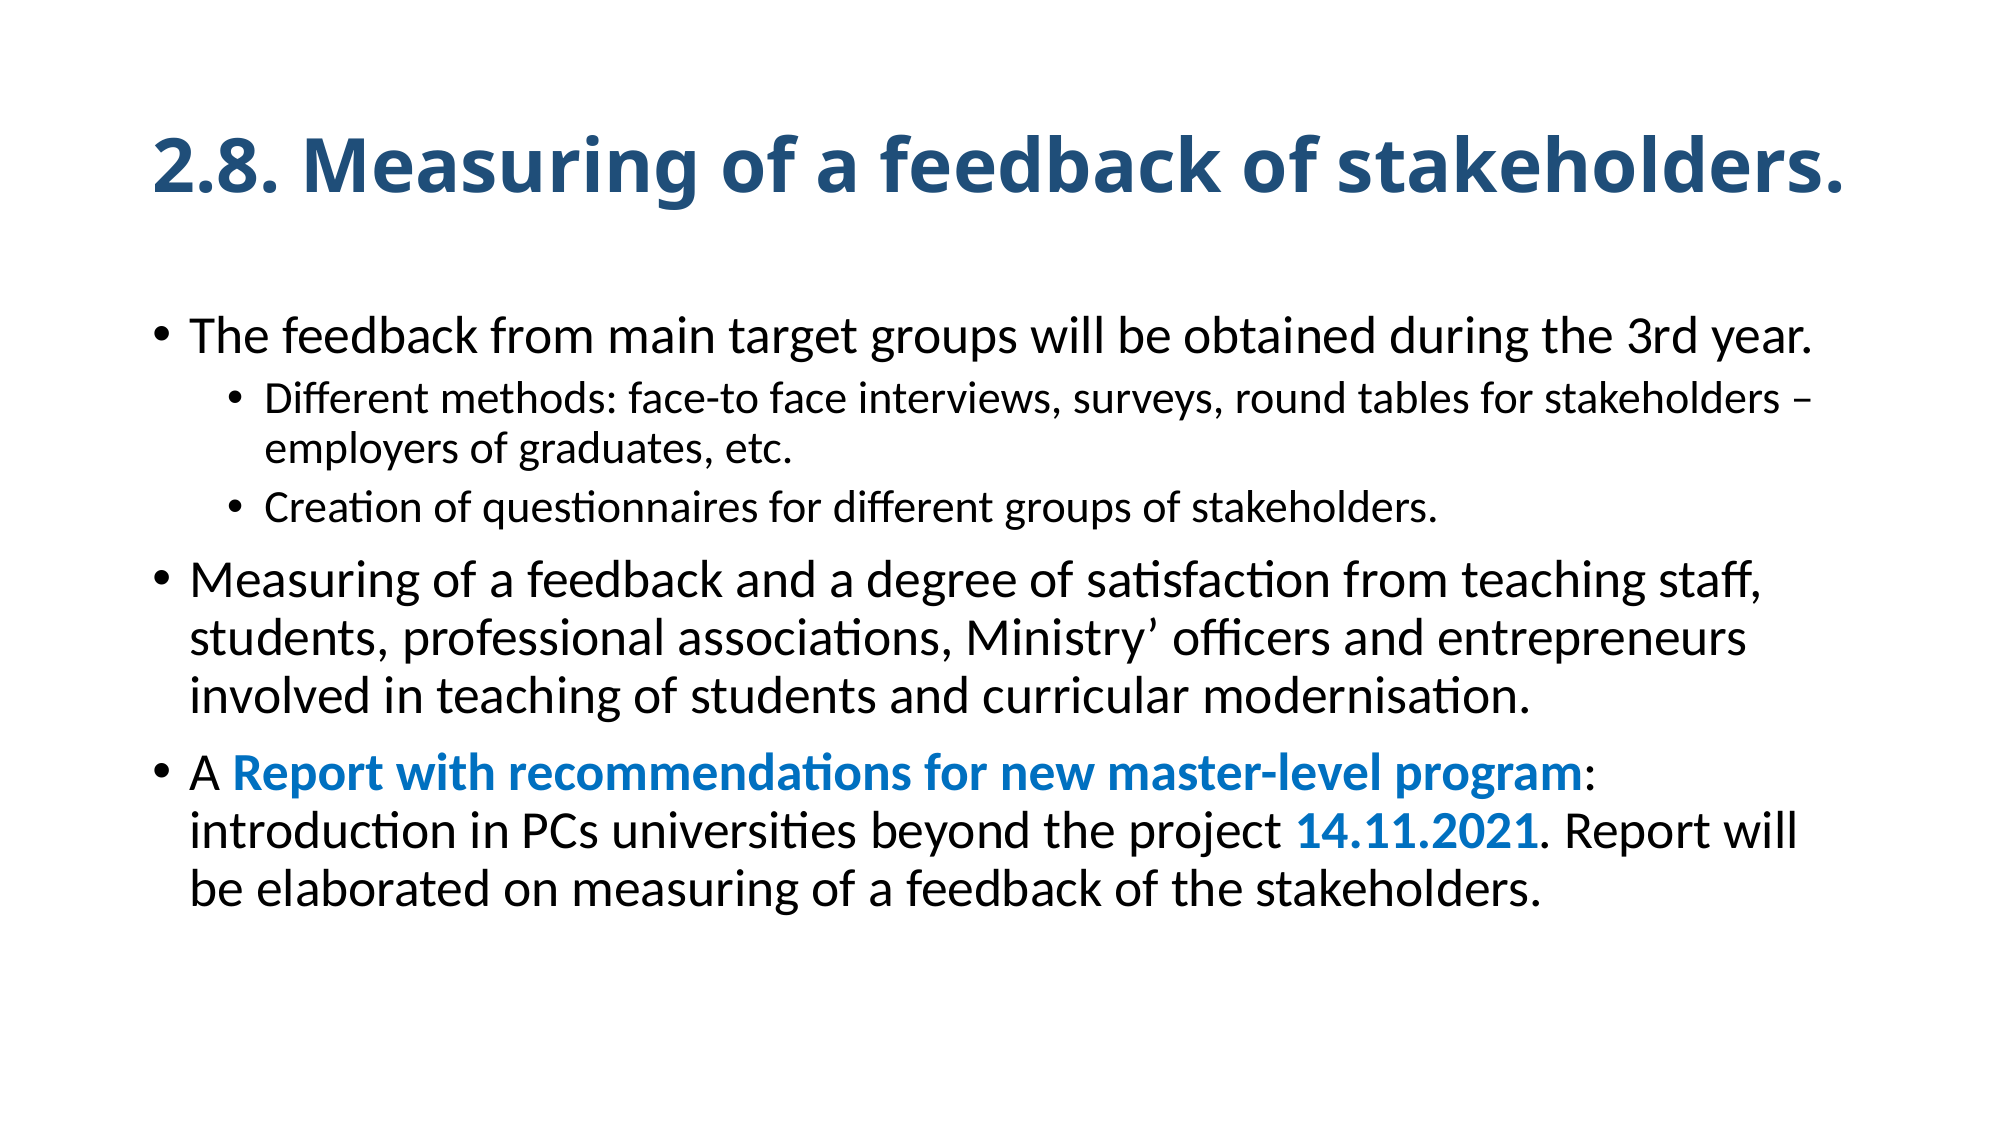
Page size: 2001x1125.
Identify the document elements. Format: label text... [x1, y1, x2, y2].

list The feedback from main target groups will be obtained during the 3rd year. Different methods: face-to face interviews, surveys, round tables for stakeholders – employers of graduates, etc. Creation of questionnaires for different groups of stakeholders. Measuring of a feedback and a degree of satisfaction from teaching staff, students, professional associations, Ministry’ officers and entrepreneurs involved in teaching of students and curricular modernisation. A Report with recommendations for new master-level program: introduction in PCs universities beyond the project 14.11.2021. Report will be elaborated on measuring of a feedback of the stakeholders. [137, 299, 1863, 1050]
title 2.8. Measuring of a feedback of stakeholders. [137, 59, 1863, 278]
